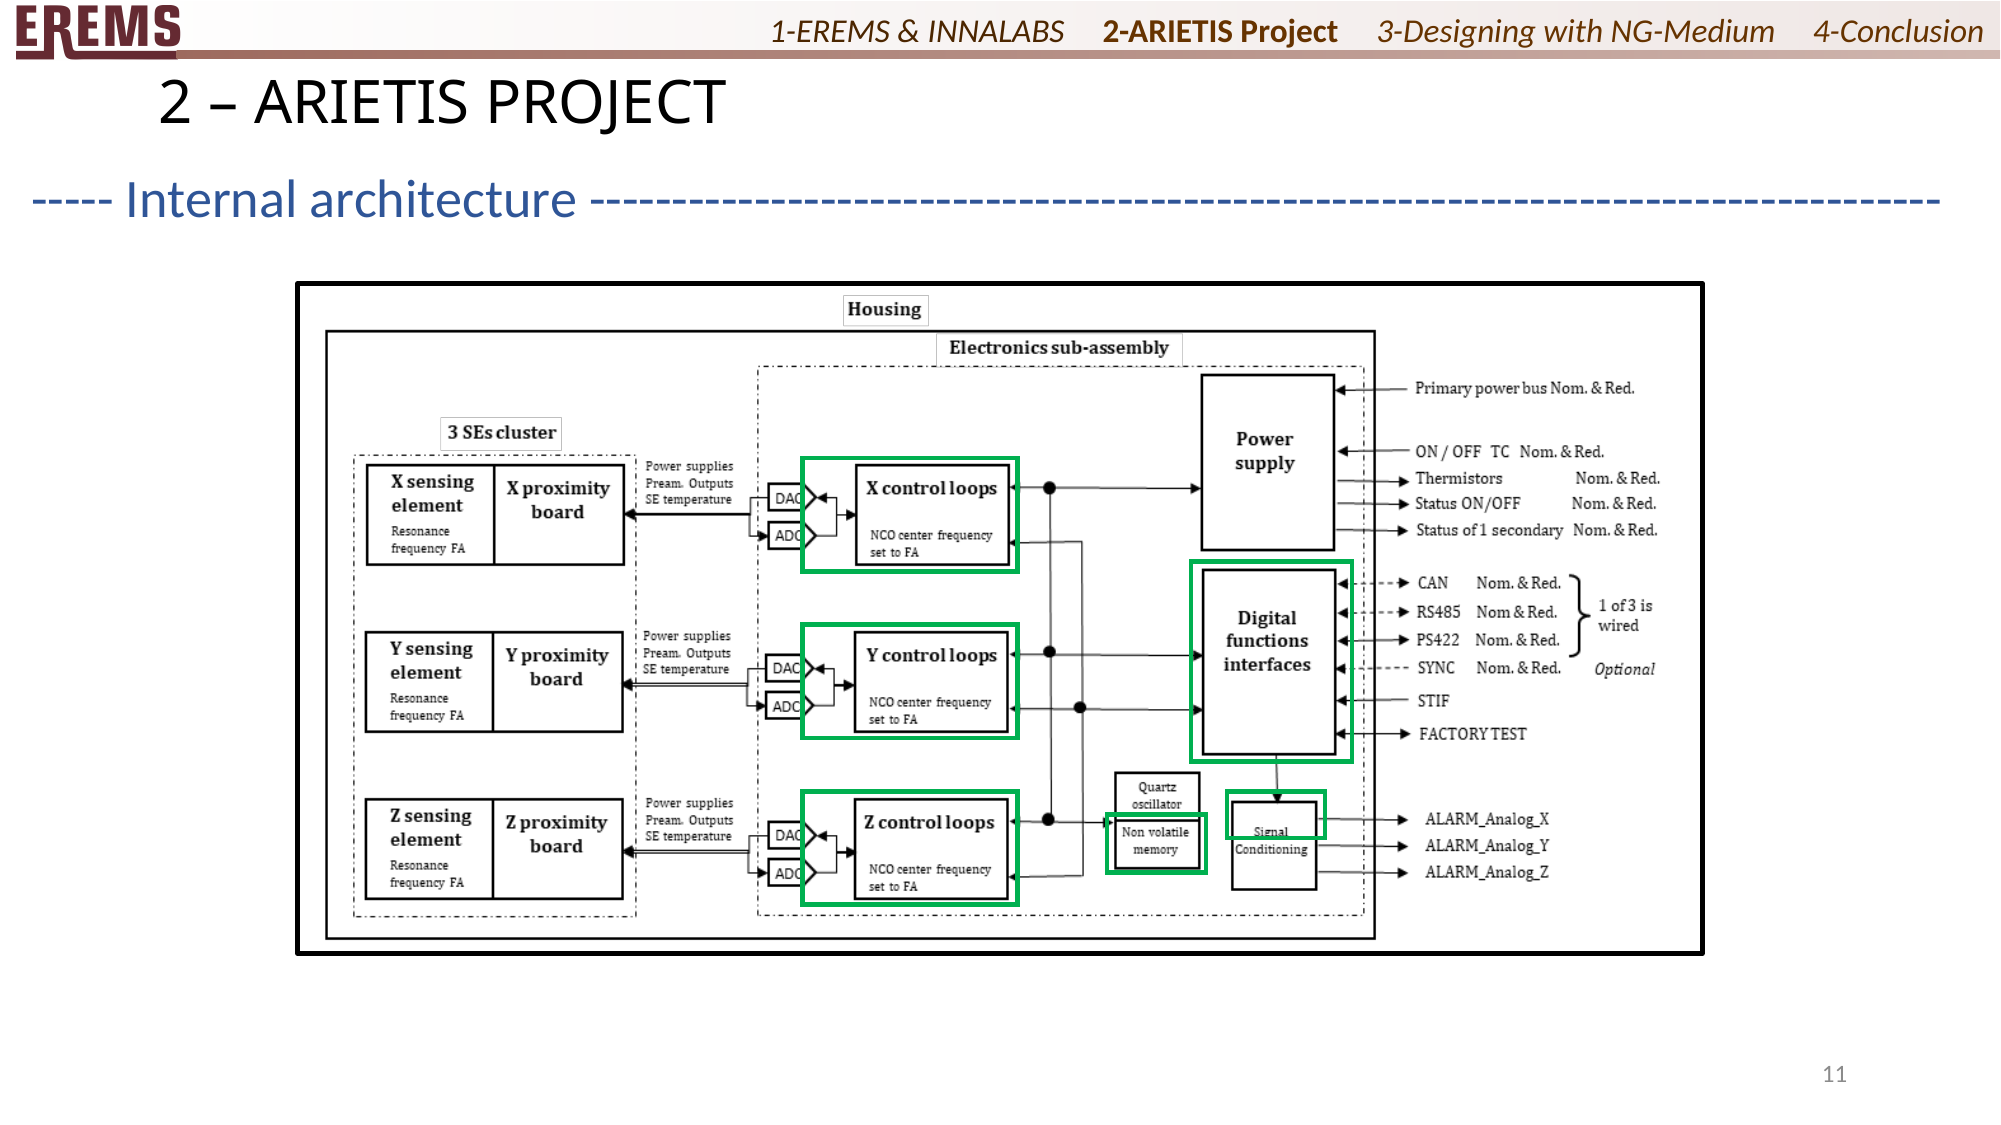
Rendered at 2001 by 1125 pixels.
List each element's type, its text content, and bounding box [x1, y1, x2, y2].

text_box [16, 5, 2000, 61]
text_box 2 – ARIETIS PROJECT [0, 63, 2000, 144]
text_box ----- Internal architecture ---------------------------------------------------------------------------------- [16, 162, 1986, 269]
picture [299, 285, 1700, 952]
slide_number 11 [1412, 1042, 1863, 1103]
text_box 1-EREMS & INNALABS 2-ARIETIS Project 3-Designing with NG-Medium 4-Conclusion [74, 1, 2000, 5]
